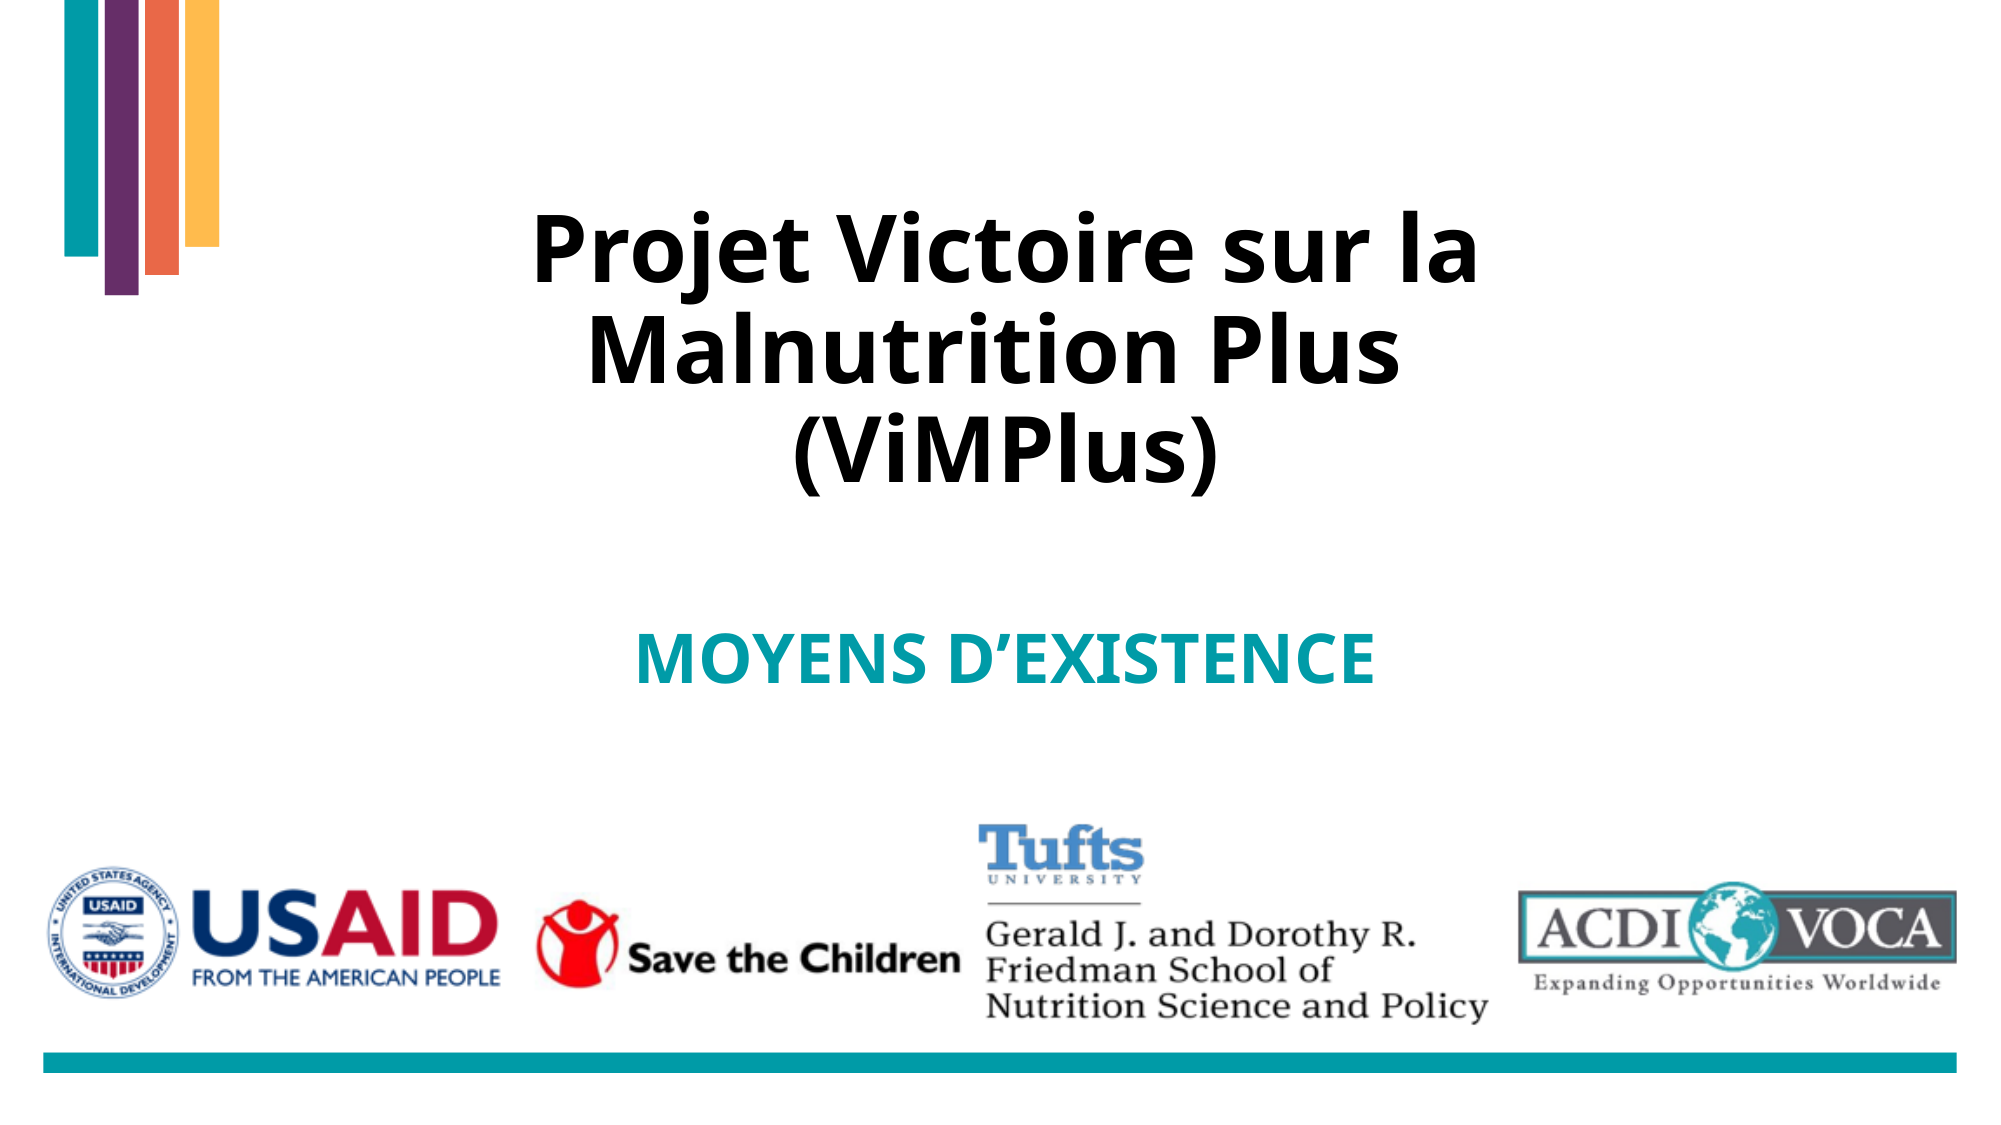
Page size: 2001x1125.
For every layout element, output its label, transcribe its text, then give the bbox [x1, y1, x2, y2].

text_box [26, 1038, 1986, 1108]
picture [43, 788, 1957, 1073]
title Projet Victoire sur la Malnutrition Plus (ViMPlus) [362, 104, 1649, 511]
text_box Moyens d’existence [476, 552, 1536, 770]
